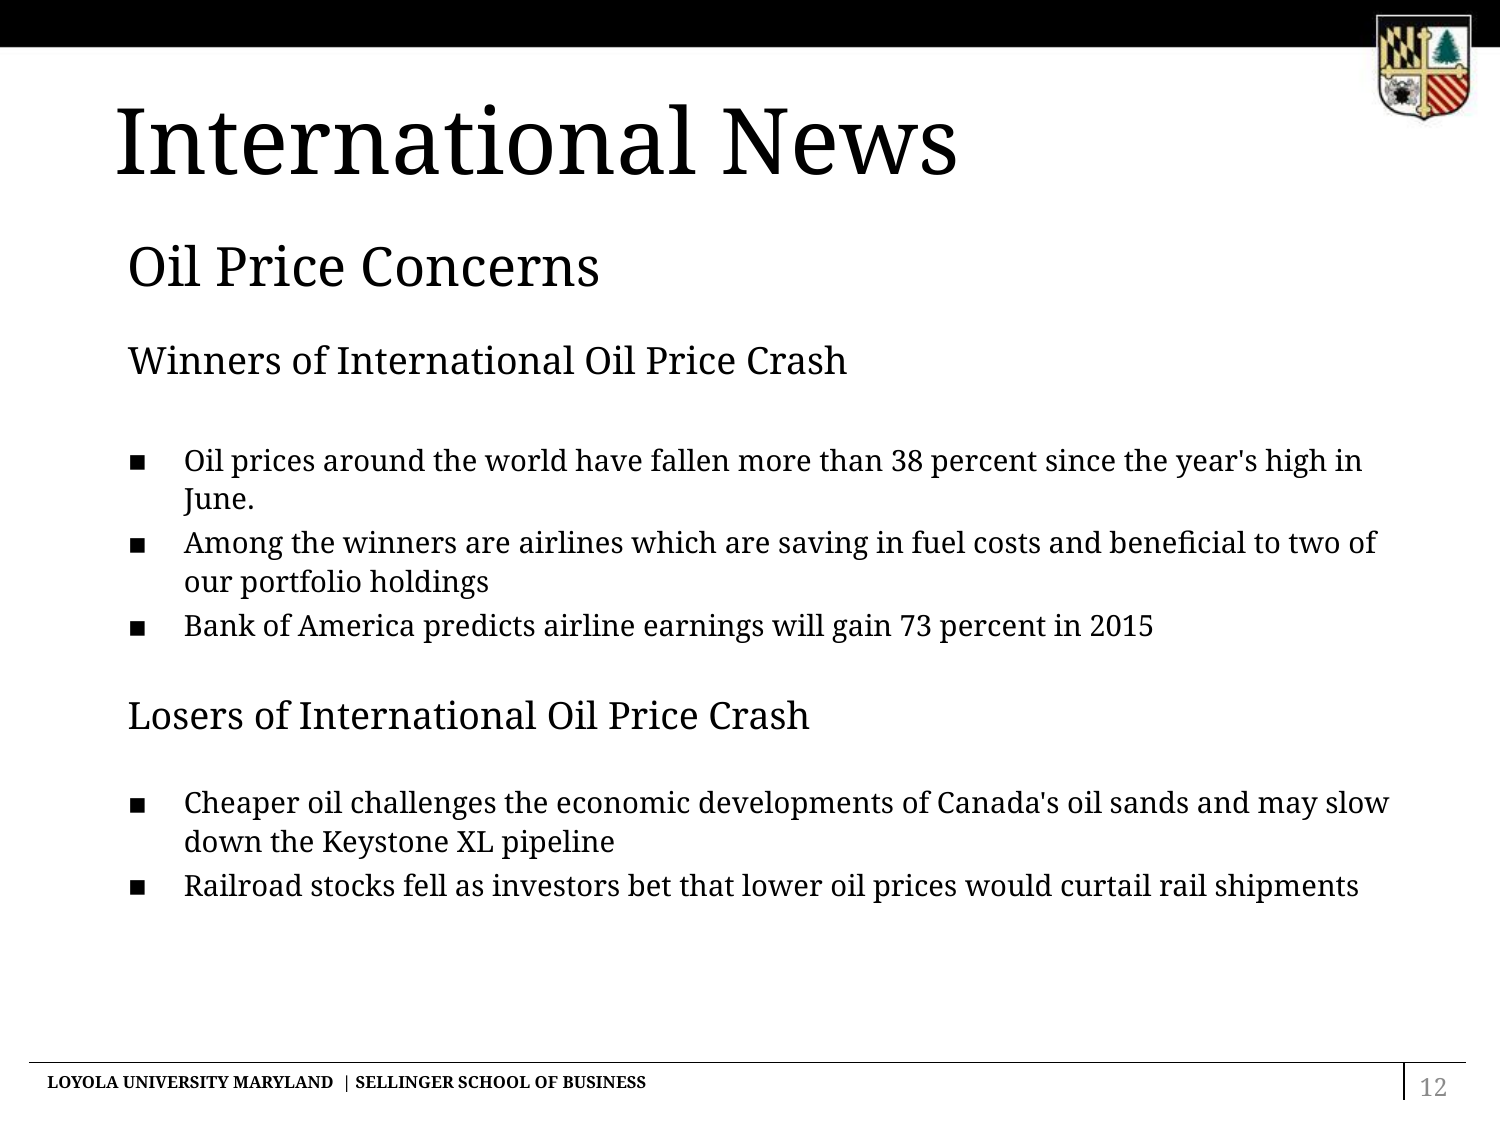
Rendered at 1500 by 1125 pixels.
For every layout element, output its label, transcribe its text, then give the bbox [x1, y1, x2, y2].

picture [0, 0, 1500, 1125]
title Oil Price Concerns [112, 224, 1338, 324]
text_box International News [99, 75, 1375, 179]
list Winners of International Oil Price Crash Oil prices around the world have fallen more than 38 percent since the year's high in June. Among the winners are airlines which are saving in fuel costs and beneficial to two of our portfolio holdings Bank of America predicts airline earnings will gain 73 percent in 2015 Losers of International Oil Price Crash Cheaper oil challenges the economic developments of Canada's oil sands and may slow down the Keystone XL pipeline Railroad stocks fell as investors bet that lower oil prices would curtail rail shipments [112, 324, 1413, 1023]
slide_number [1412, 1050, 1500, 1125]
